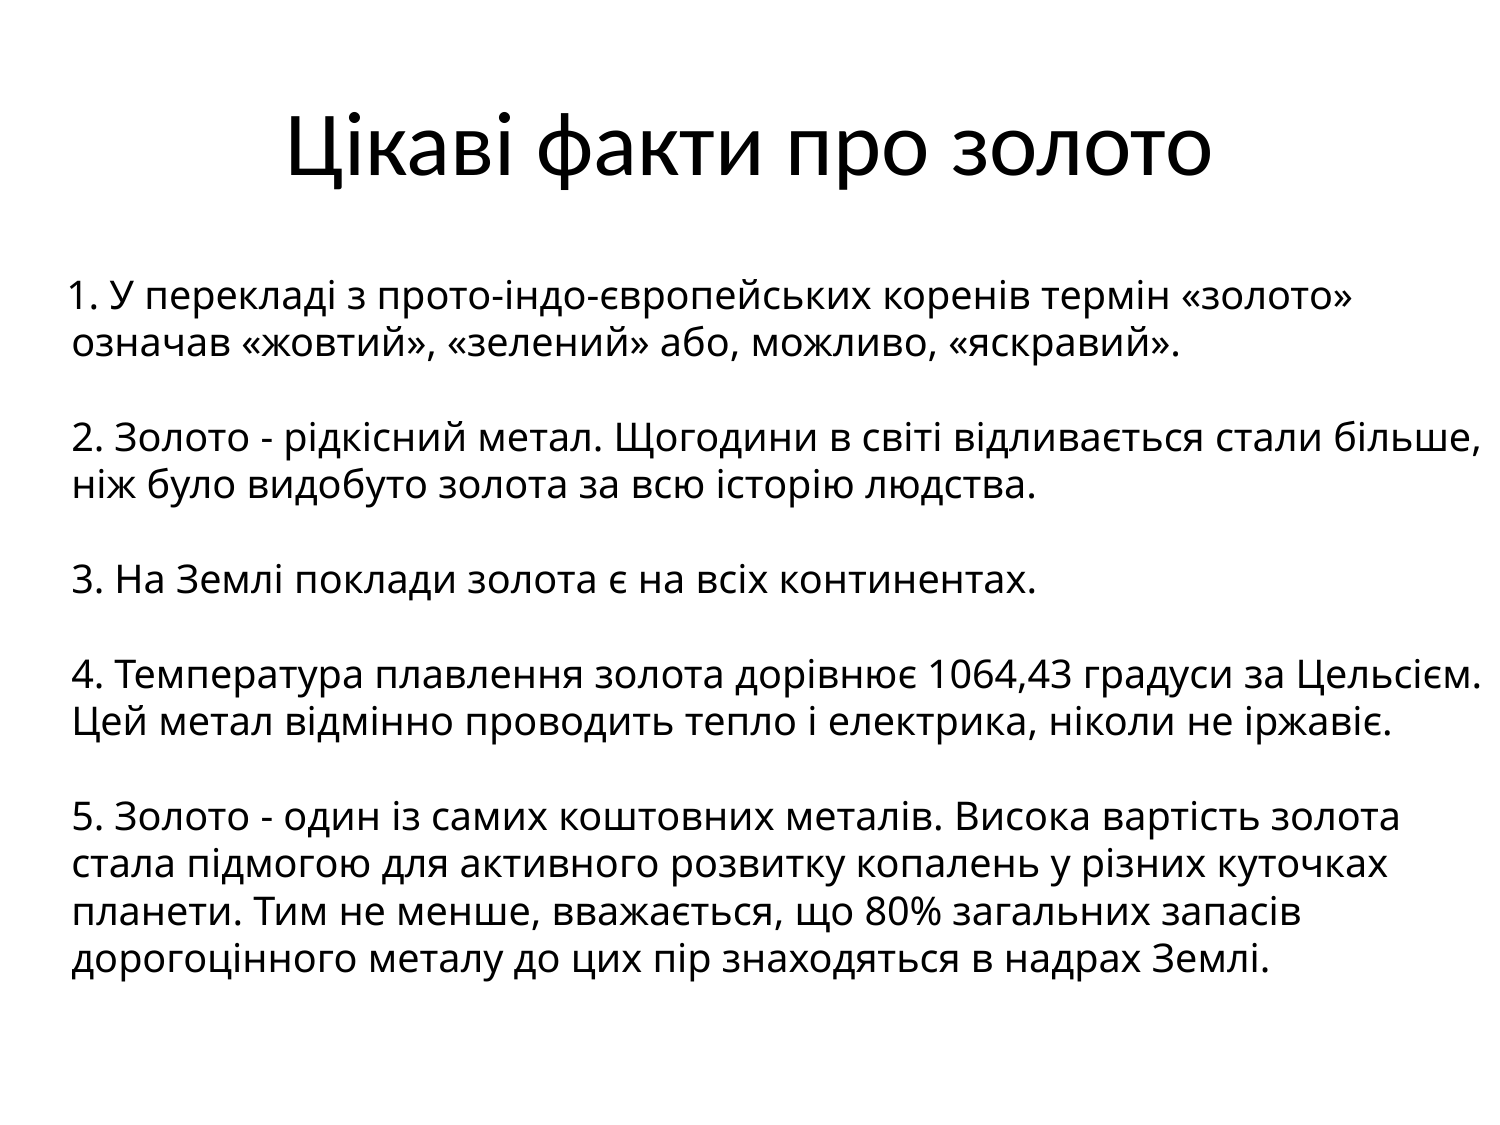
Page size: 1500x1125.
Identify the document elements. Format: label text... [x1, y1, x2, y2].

list 1. У перекладі з прото-індо-європейських коренів термін «золото» означав «жовтий», «зелений» або, можливо, «яскравий». 2. Золото - рідкісний метал. Щогодини в світі відливається стали більше, ніж було видобуто золота за всю історію людства. 3. На Землі поклади золота є на всіх континентах. 4. Температура плавлення золота дорівнює 1064,43 градуси за Цельсієм. Цей метал відмінно проводить тепло і електрика, ніколи не іржавіє. 5. Золото - один із самих коштовних металів. Висока вартість золота стала підмогою для активного розвитку копалень у різних куточках планети. Тим не менше, вважається, що 80% загальних запасів дорогоцінного металу до цих пір знаходяться в надрах Землі. [0, 262, 1500, 1125]
title Цікаві факти про золото [75, 45, 1425, 233]
